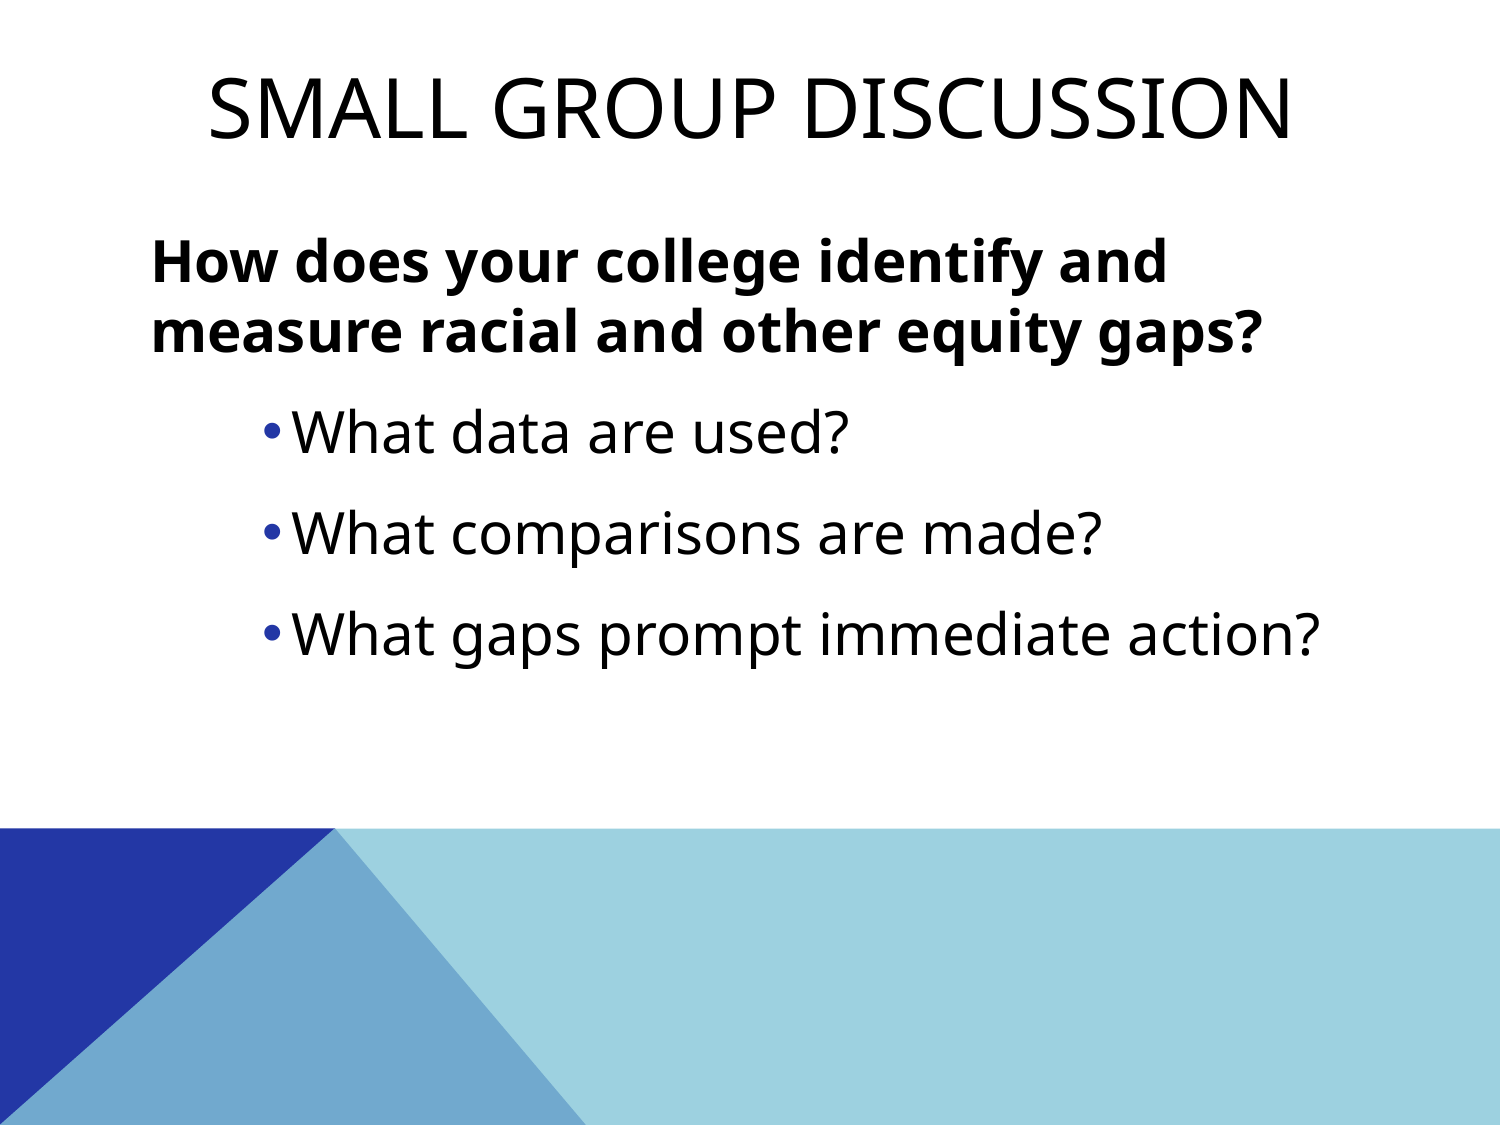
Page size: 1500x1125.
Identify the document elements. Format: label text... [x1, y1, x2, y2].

list How does your college identify and measure racial and other equity gaps? What data are used? What comparisons are made? What gaps prompt immediate action? [135, 216, 1369, 804]
title sMALL GROUP DiSCUSSion [135, 60, 1369, 150]
